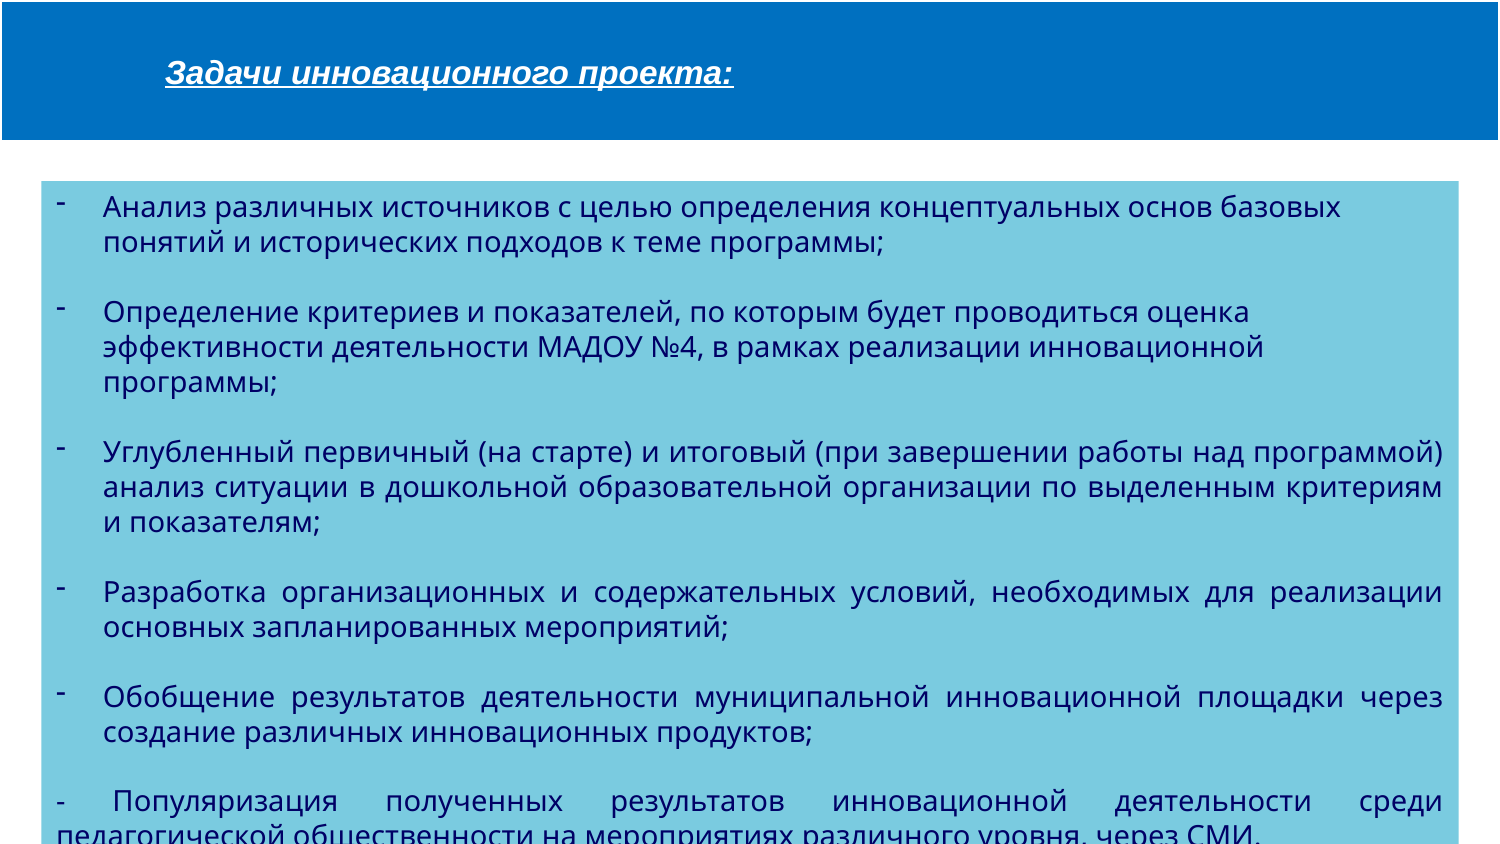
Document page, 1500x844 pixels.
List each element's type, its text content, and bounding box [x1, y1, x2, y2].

text_box [0, 143, 1500, 234]
text_box Задачи инновационного проекта: [0, 0, 1500, 143]
text_box Анализ различных источников с целью определения концептуальных основ базовых понятий и исторических подходов к теме программы; Определение критериев и показателей, по которым будет проводиться оценка эффективности деятельности МАДОУ №4, в рамках реализации инновационной программы; Углубленный первичный (на старте) и итоговый (при завершении работы над программой) анализ ситуации в дошкольной образовательной организации по выделенным критериям и показателям; Разработка организационных и содержательных условий, необходимых для реализации основных запланированных мероприятий; Обобщение результатов деятельности муниципальной инновационной площадки через создание различных инновационных продуктов; - Популяризация полученных результатов инновационной деятельности среди педагогической общественности на мероприятиях различного уровня, через СМИ. [41, 181, 1459, 844]
